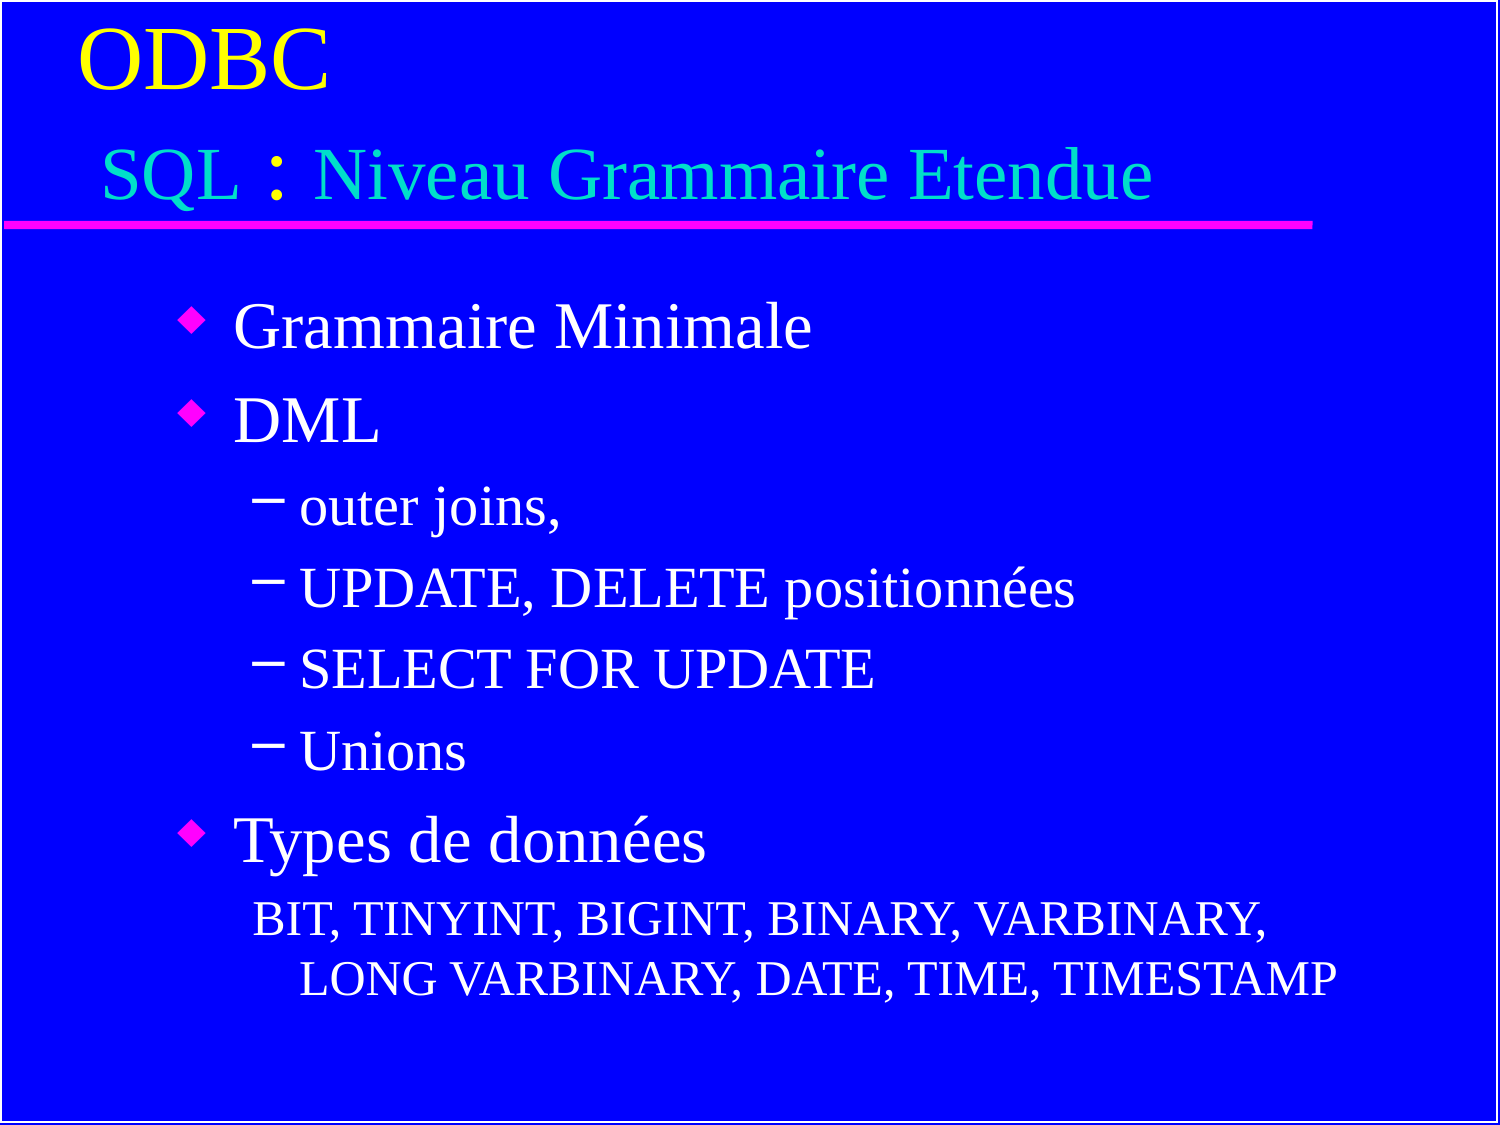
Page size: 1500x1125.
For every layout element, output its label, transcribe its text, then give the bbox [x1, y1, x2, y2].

list Grammaire Minimale DML outer joins, UPDATE, DELETE positionnées SELECT FOR UPDATE Unions Types de données BIT, TINYINT, BIGINT, BINARY, VARBINARY, LONG VARBINARY, DATE, TIME, TIMESTAMP [161, 274, 1431, 951]
title ODBC SQL : Niveau Grammaire Etendue [61, 43, 1338, 226]
